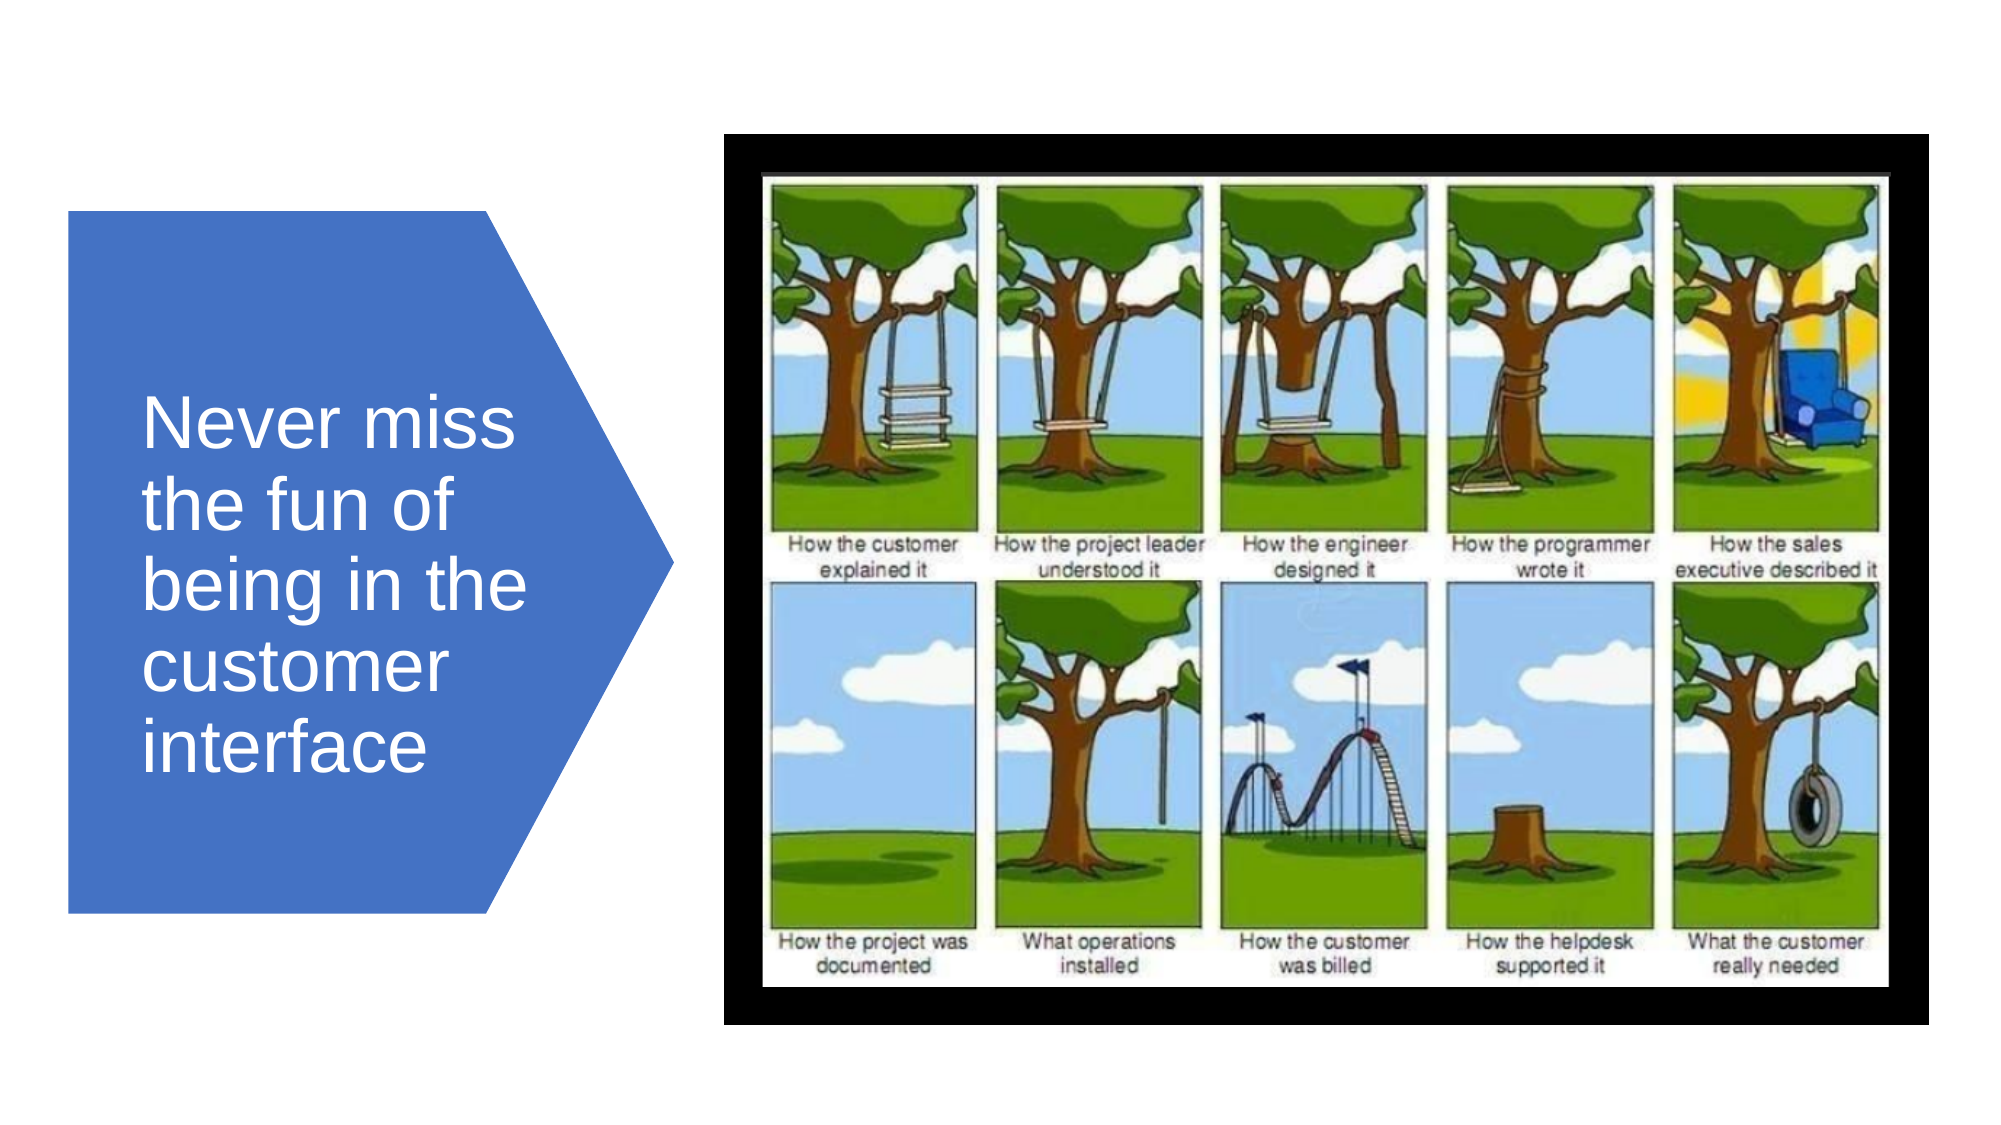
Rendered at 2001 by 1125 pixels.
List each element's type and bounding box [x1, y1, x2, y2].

text_box [68, 211, 674, 914]
picture [760, 171, 1892, 988]
